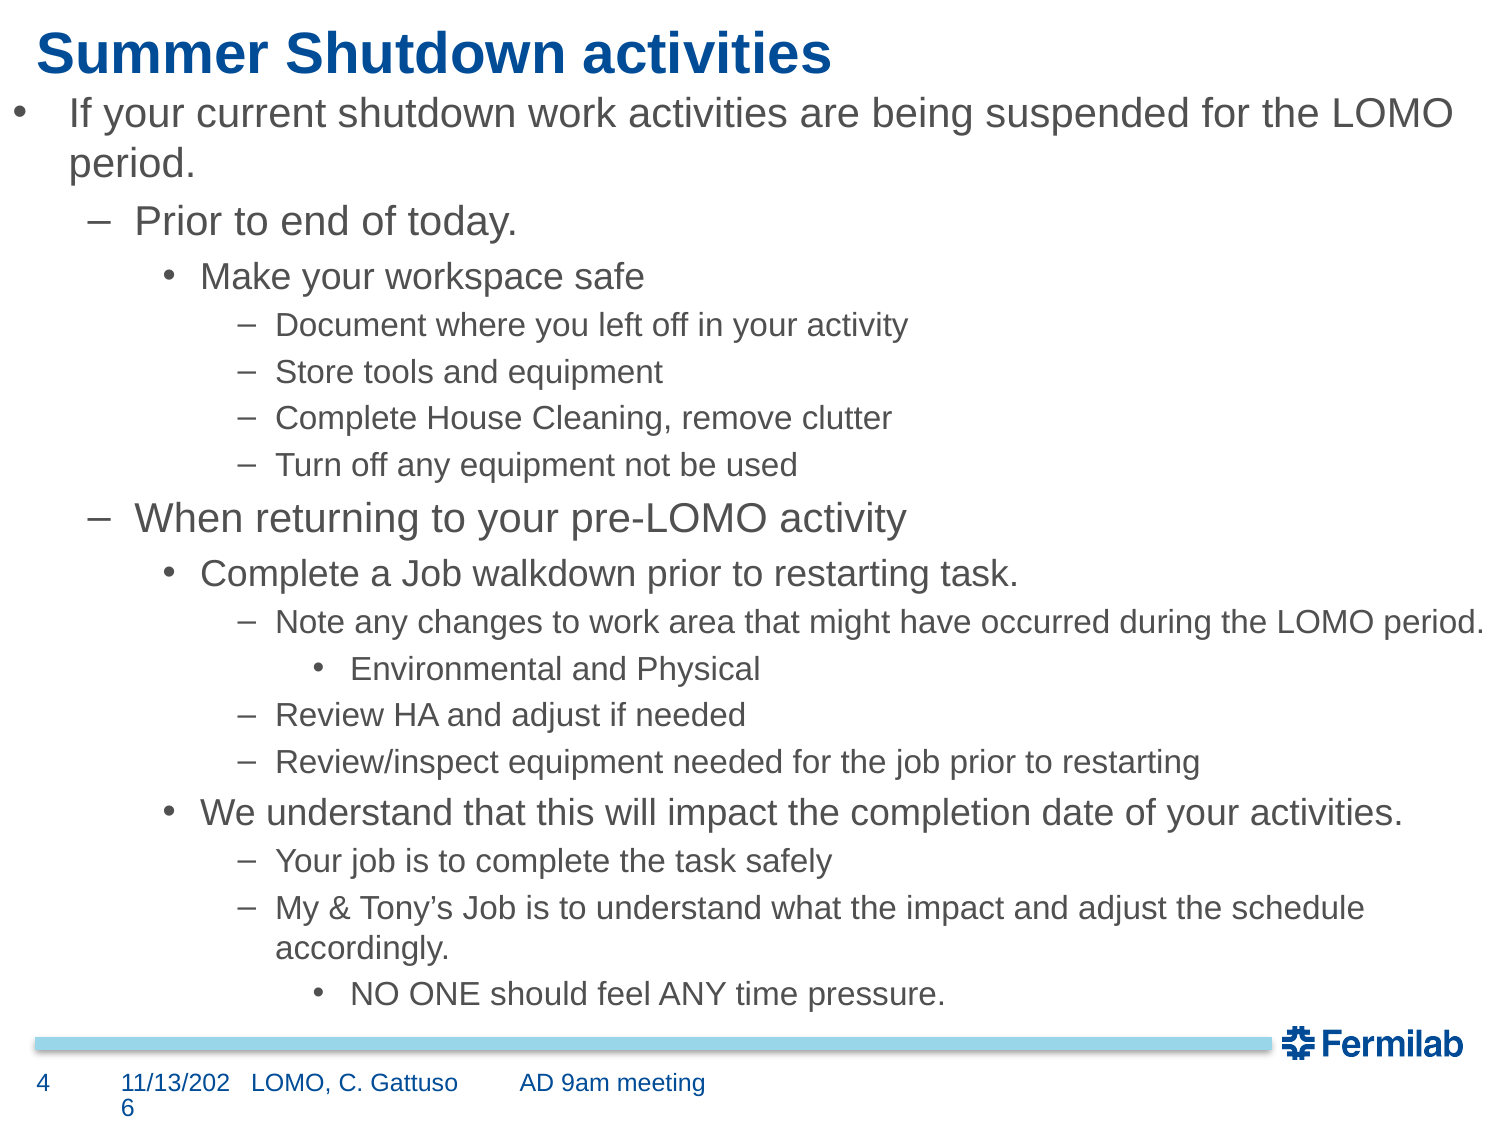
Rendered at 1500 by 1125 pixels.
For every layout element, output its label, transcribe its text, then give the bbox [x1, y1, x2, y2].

picture [1282, 1049, 1463, 1060]
list If your current shutdown work activities are being suspended for the LOMO period. Prior to end of today. Make your workspace safe Document where you left off in your activity Store tools and equipment Complete House Cleaning, remove clutter Turn off any equipment not be used When returning to your pre-LOMO activity Complete a Job walkdown prior to restarting task. Note any changes to work area that might have occurred during the LOMO period. Environmental and Physical Review HA and adjust if needed Review/inspect equipment needed for the job prior to restarting We understand that this will impact the completion date of your activities. Your job is to complete the task safely My & Tony’s Job is to understand what the impact and adjust the schedule accordingly. NO ONE should feel ANY time pressure. [12, 85, 1500, 1049]
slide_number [120, 1066, 232, 1107]
slide_number 4 [36, 1066, 105, 1106]
footer LOMO, C. Gattuso AD 9am meeting [251, 1066, 1279, 1107]
title Summer Shutdown activities [36, 15, 1462, 86]
